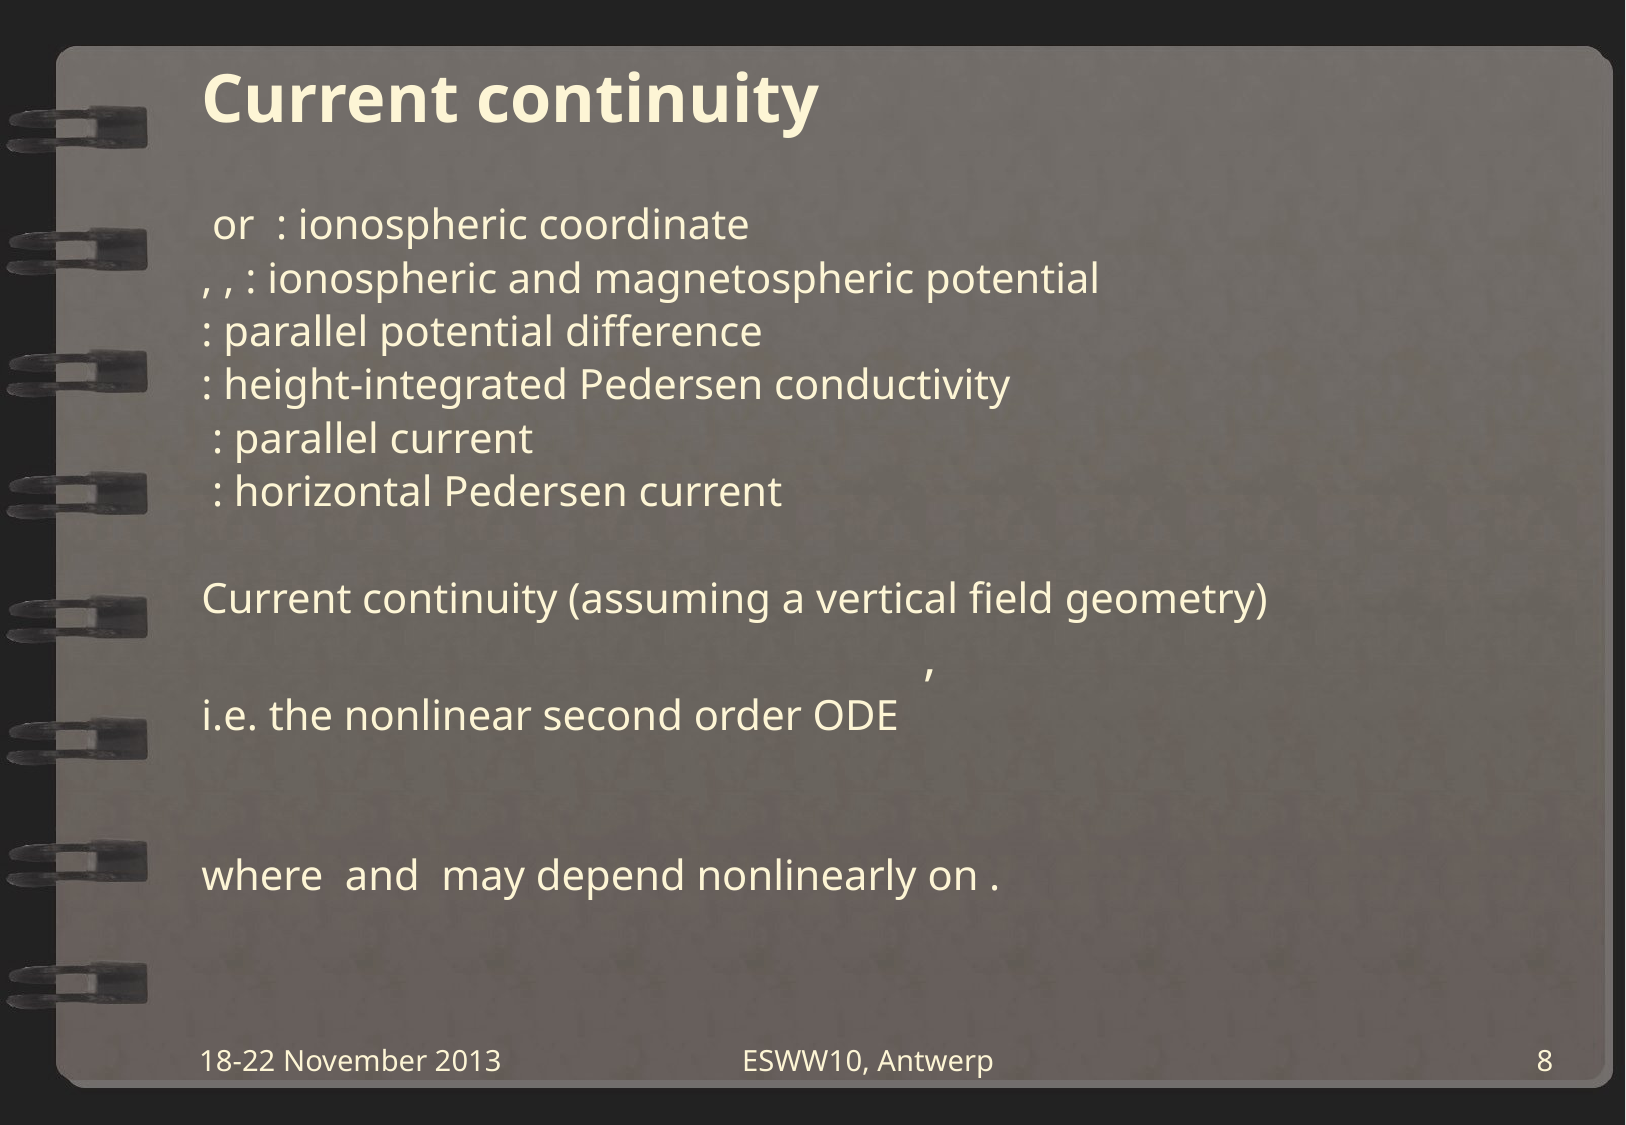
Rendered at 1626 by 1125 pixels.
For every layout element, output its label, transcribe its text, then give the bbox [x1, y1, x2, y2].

title Current continuity [186, 31, 1569, 161]
slide_number 7 [1176, 1035, 1569, 1091]
picture [0, 0, 1626, 1125]
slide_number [184, 1035, 553, 1091]
footer ESWW10, Antwerp [605, 1035, 1132, 1091]
